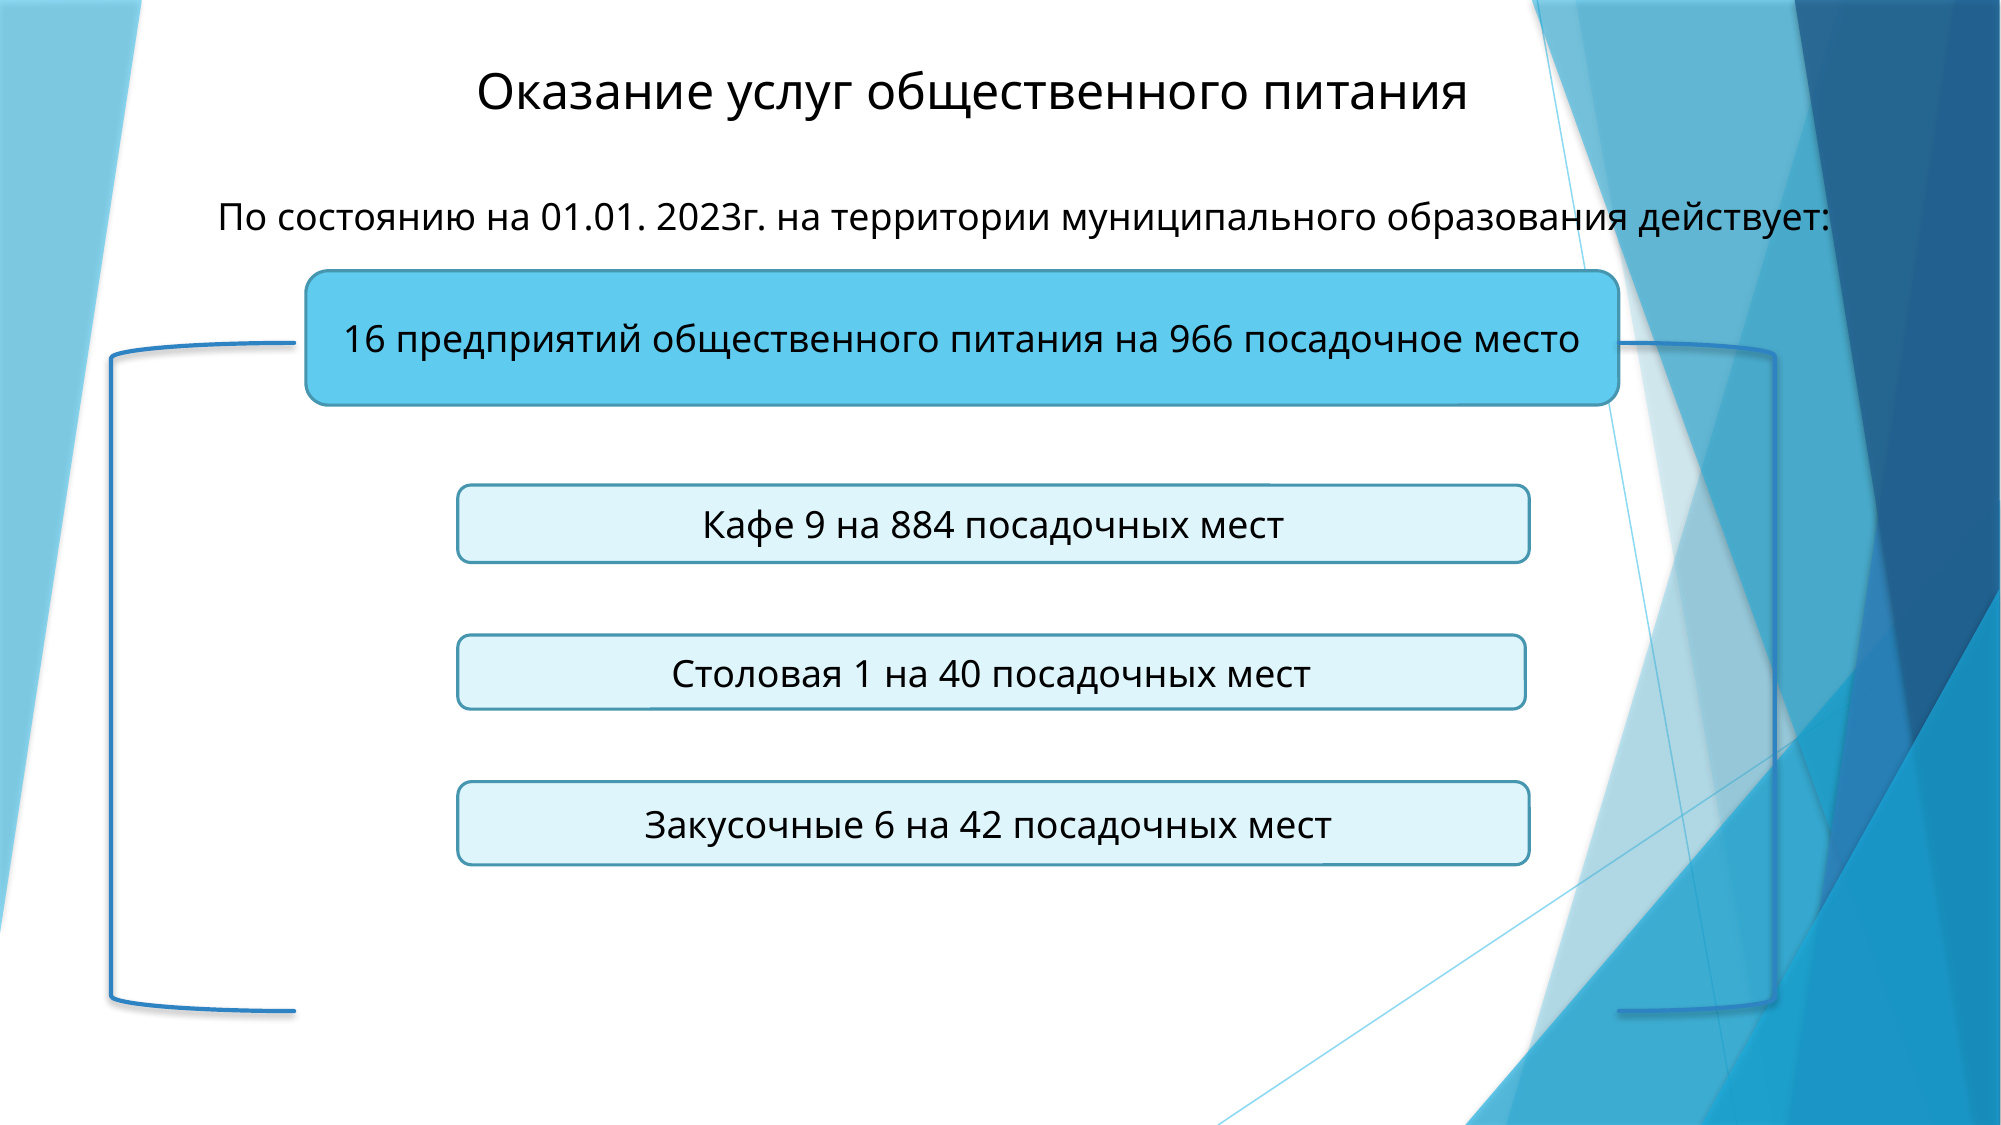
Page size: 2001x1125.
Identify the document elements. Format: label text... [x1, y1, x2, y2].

text_box [1616, 340, 1777, 1014]
text_box Кафе 9 на 884 посадочных мест [456, 483, 1531, 565]
text_box [108, 340, 297, 1014]
text_box По состоянию на 01.01. 2023г. на территории муниципального образования действует: [202, 185, 2000, 245]
text_box Закусочные 6 на 42 посадочных мест [456, 780, 1531, 867]
title Оказание услуг общественного питания [155, 17, 1804, 127]
text_box 16 предприятий общественного питания на 966 посадочное место [304, 269, 1621, 407]
text_box Столовая 1 на 40 посадочных мест [456, 633, 1527, 711]
